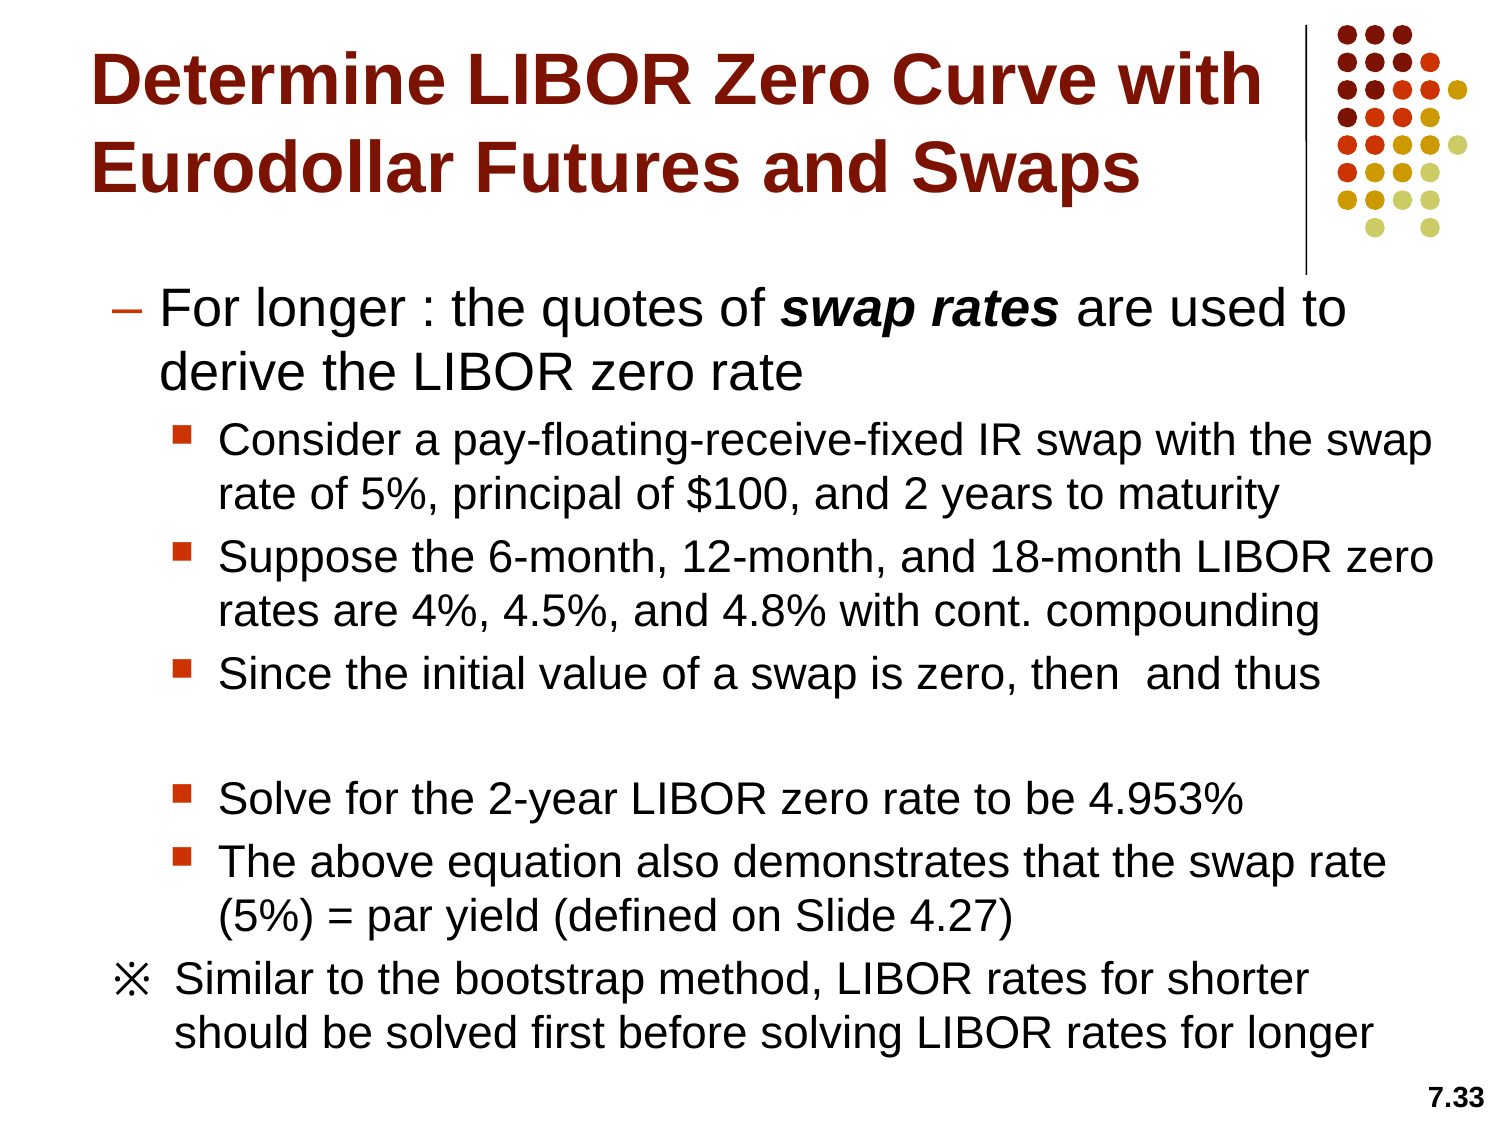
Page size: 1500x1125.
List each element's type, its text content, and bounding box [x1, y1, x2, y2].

slide_number 7.33 [1400, 1070, 1500, 1125]
title Determine LIBOR Zero Curve with Eurodollar Futures and Swaps [75, 42, 1306, 196]
